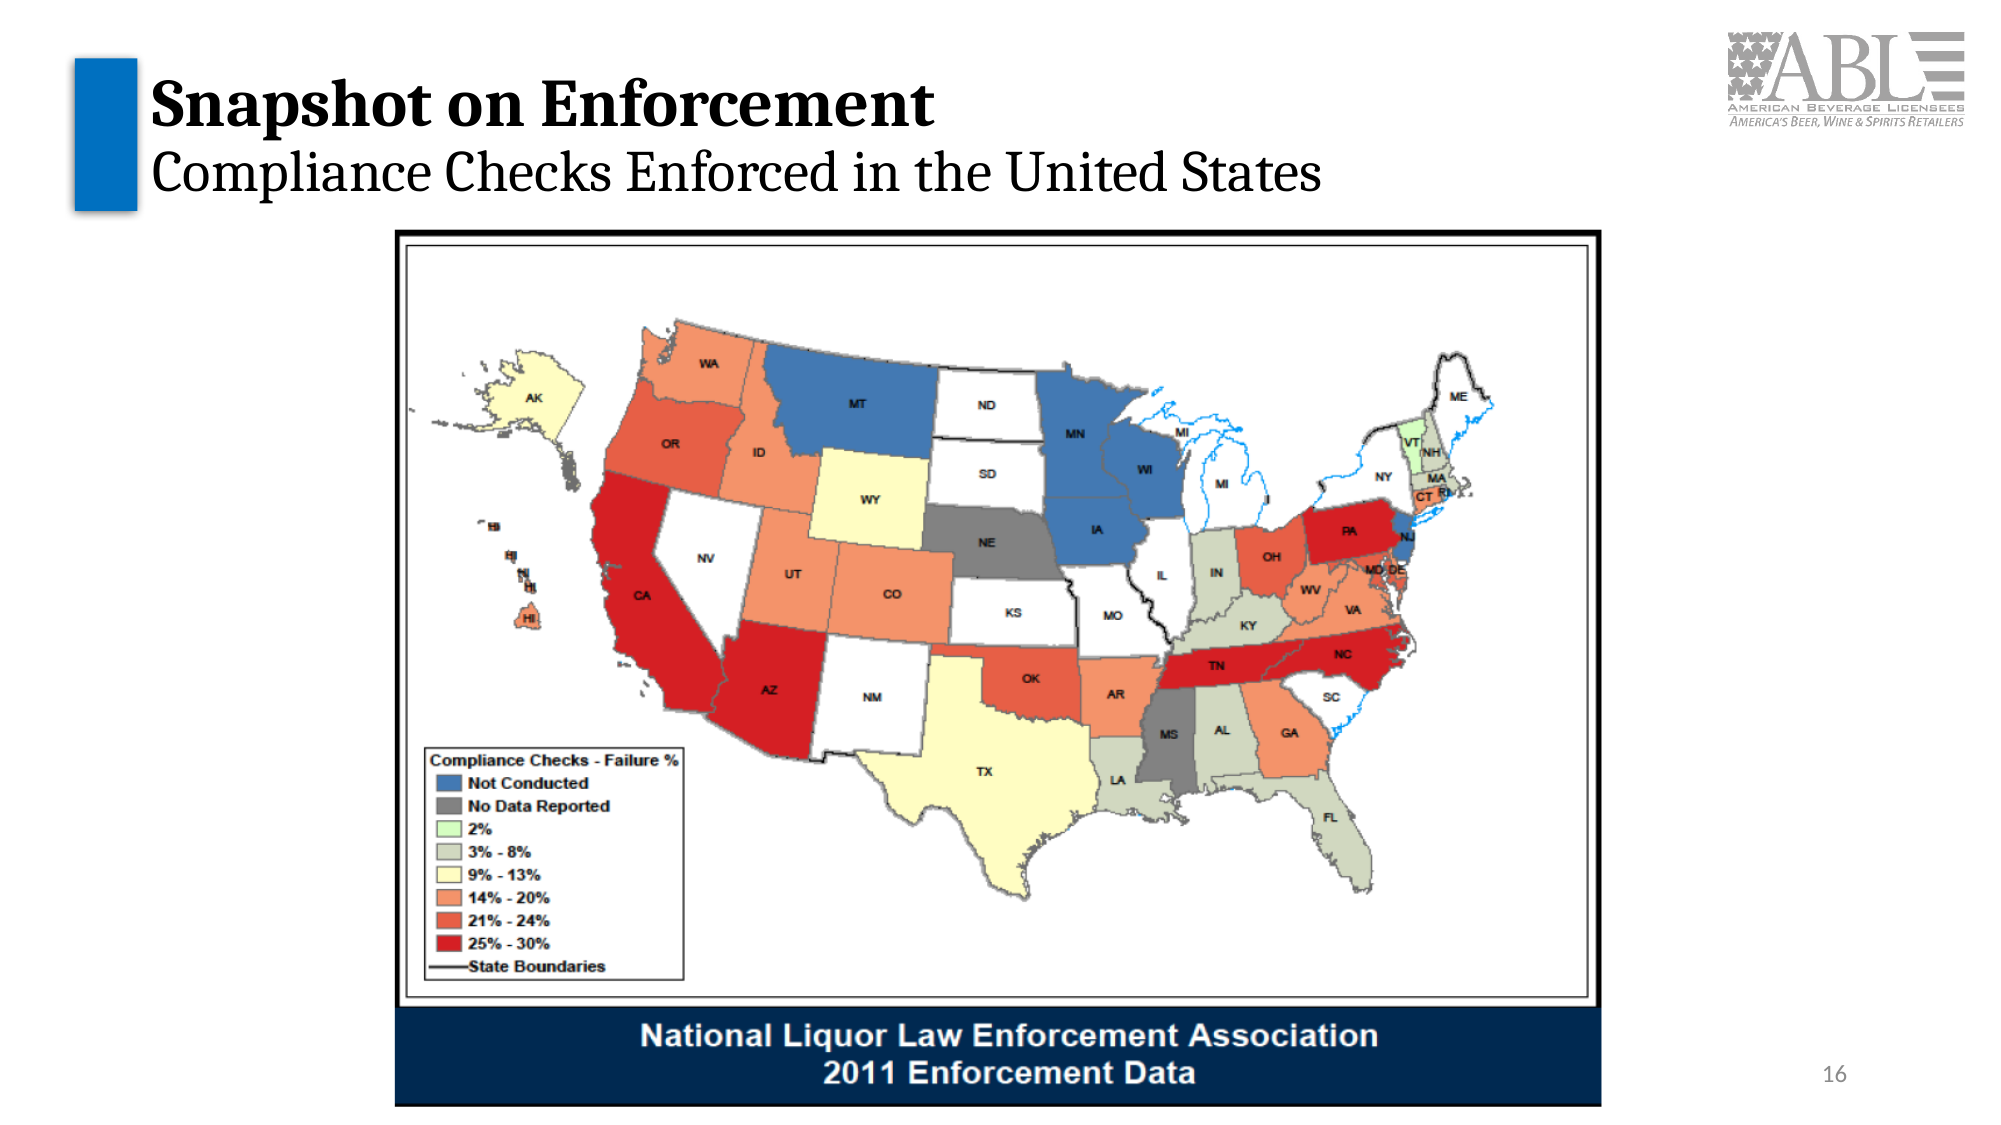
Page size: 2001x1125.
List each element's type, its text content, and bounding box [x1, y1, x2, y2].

text_box [74, 58, 138, 211]
picture [1728, 31, 1965, 130]
slide_number 16 [1619, 1042, 1863, 1103]
title Snapshot on Enforcement Compliance Checks Enforced in the United States [137, 59, 1602, 213]
picture [380, 210, 1619, 1123]
